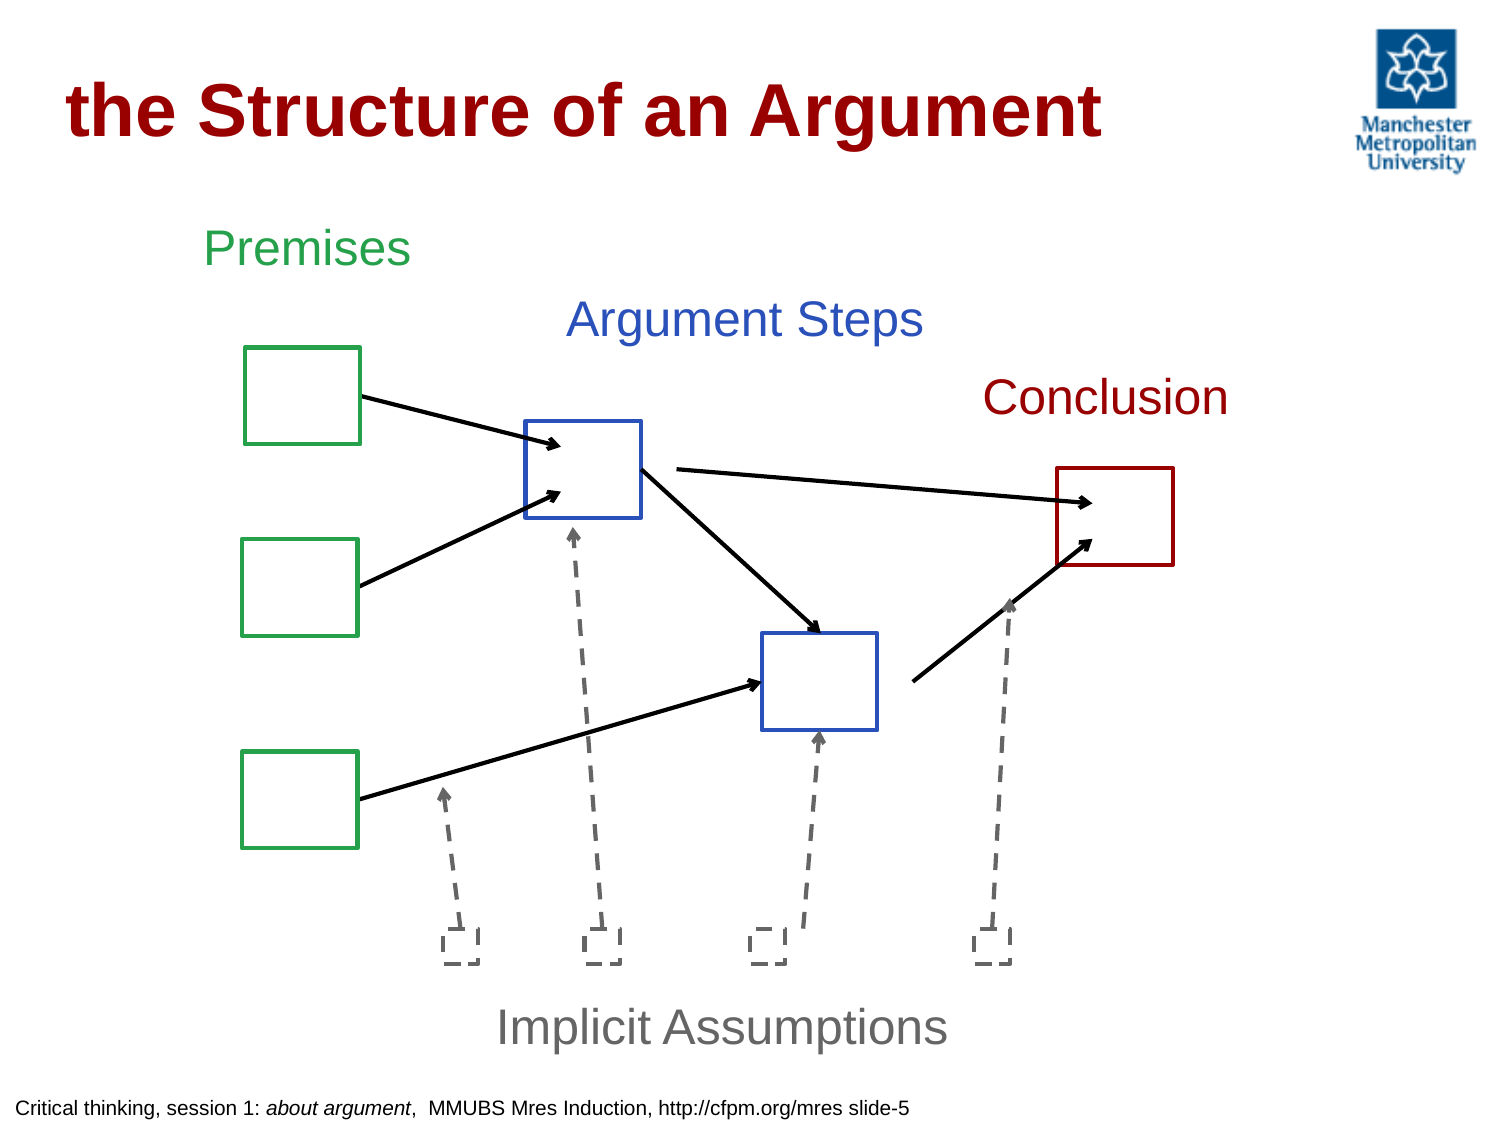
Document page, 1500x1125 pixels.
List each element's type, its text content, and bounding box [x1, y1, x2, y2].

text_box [186, 207, 429, 849]
picture [1350, 24, 1480, 179]
footer Critical thinking, session 1: about argument, MMUBS Mres Induction, http://cfpm.org/mres slide-5 [0, 1087, 1476, 1125]
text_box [434, 395, 642, 467]
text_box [434, 468, 671, 801]
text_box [442, 526, 1011, 1064]
title the Structure of an Argument [49, 37, 1313, 176]
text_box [676, 356, 1247, 682]
text_box Argument Steps [551, 278, 940, 354]
